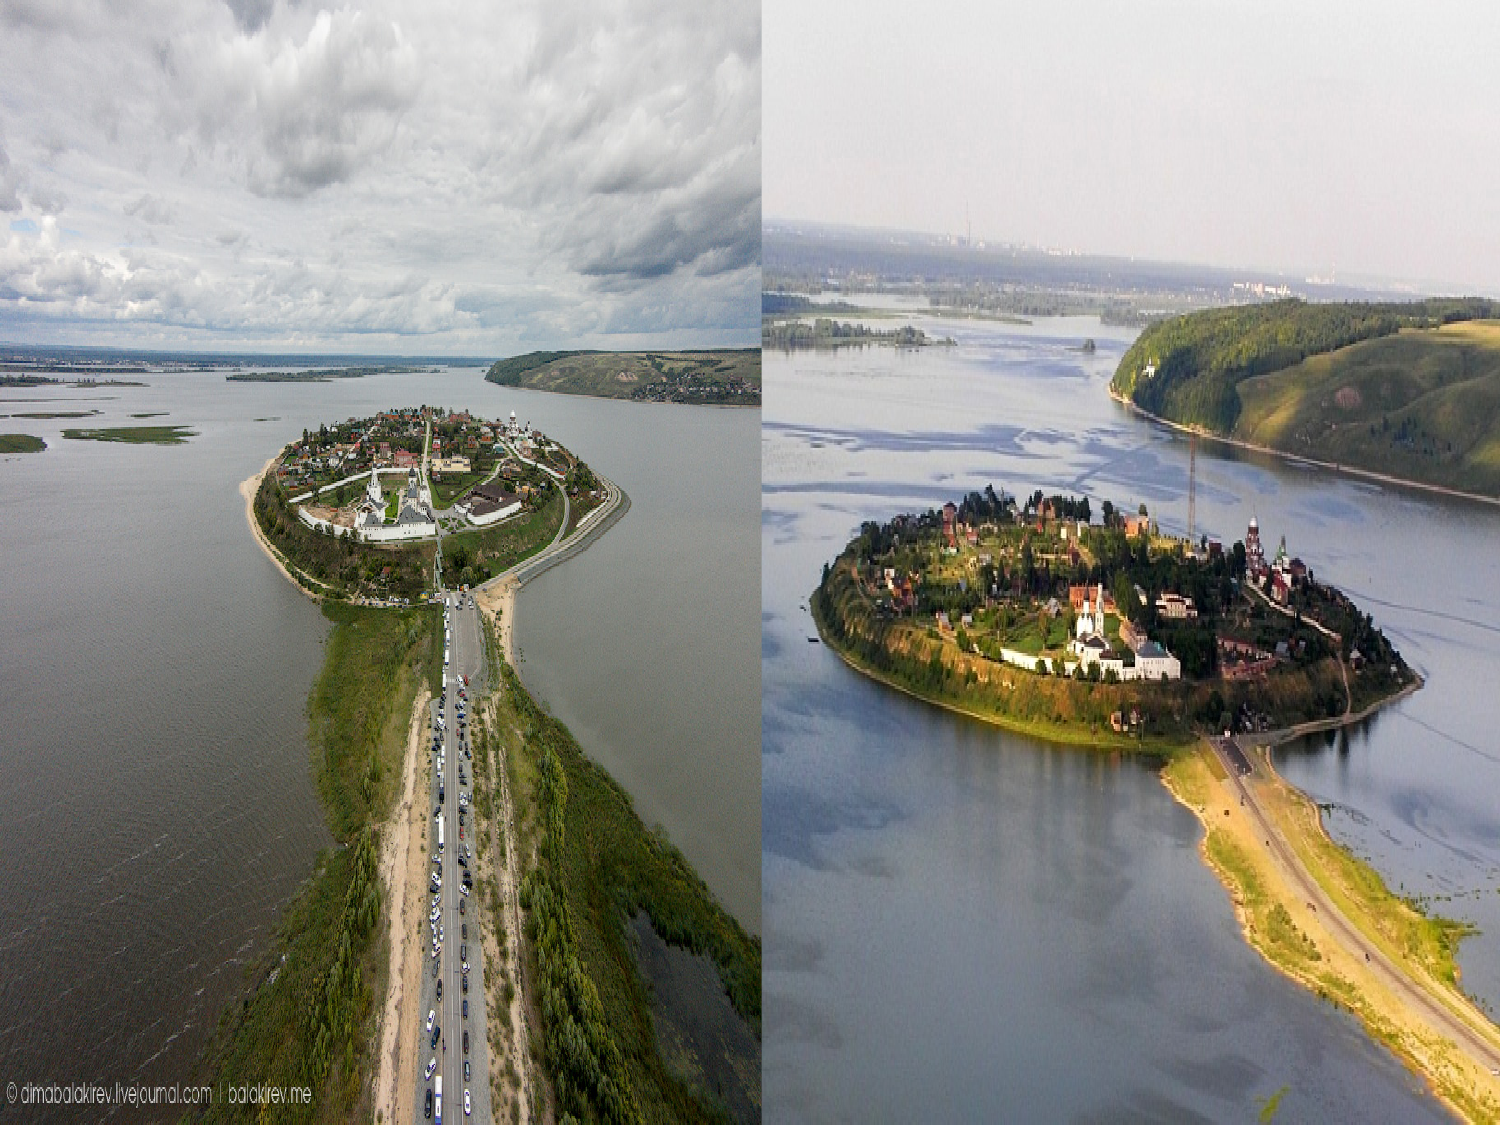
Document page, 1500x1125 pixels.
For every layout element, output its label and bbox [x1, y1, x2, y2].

text_box [0, 0, 760, 1125]
text_box [760, 0, 1500, 1125]
